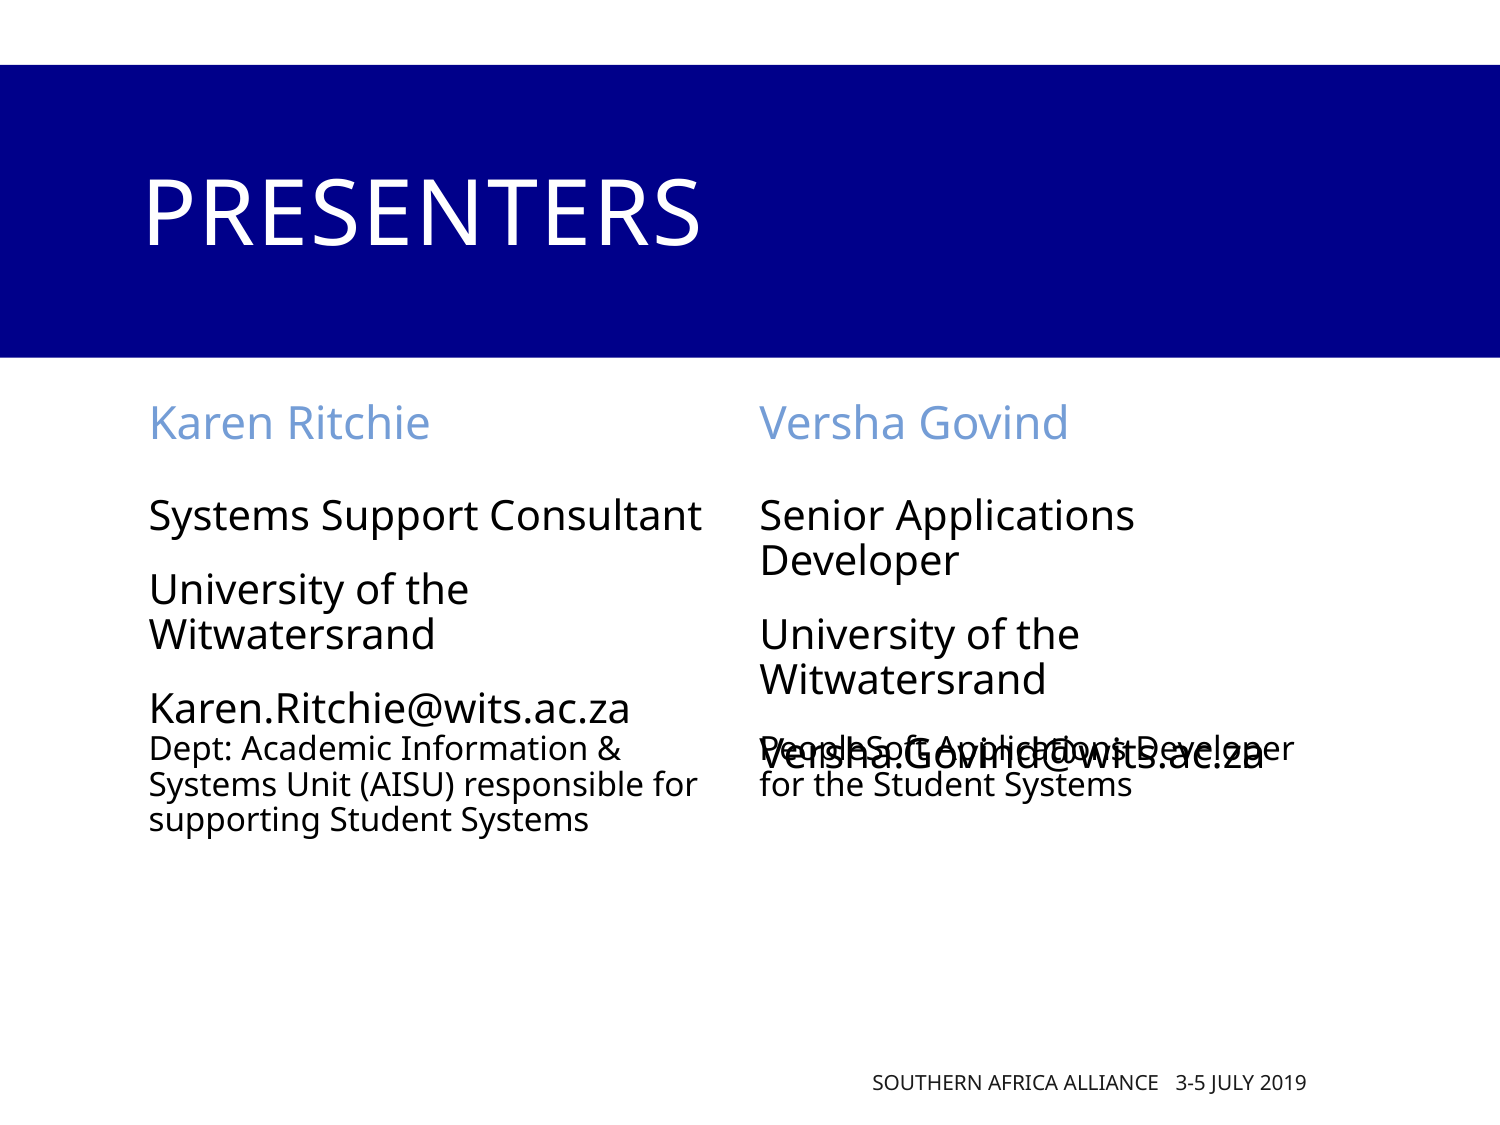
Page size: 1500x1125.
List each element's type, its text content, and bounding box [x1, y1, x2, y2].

text_box Dept: Academic Information & Systems Unit (AISU) responsible for supporting Student Systems [125, 724, 711, 962]
list Systems Support Consultant University of the Witwatersrand Karen.Ritchie@wits.ac.za [126, 486, 711, 724]
text_box [0, 64, 1500, 359]
list Karen Ritchie [126, 357, 711, 486]
text_box PeopleSoft Applications Developer for the Student Systems [736, 724, 1322, 962]
list Senior Applications Developer University of the Witwatersrand Versha.Govind@wits.ac.za [736, 486, 1322, 724]
title presenters [126, 96, 1322, 342]
list Versha Govind [736, 357, 1322, 486]
footer southern Africa Alliance 3-5 July 2019 [595, 1061, 1322, 1107]
